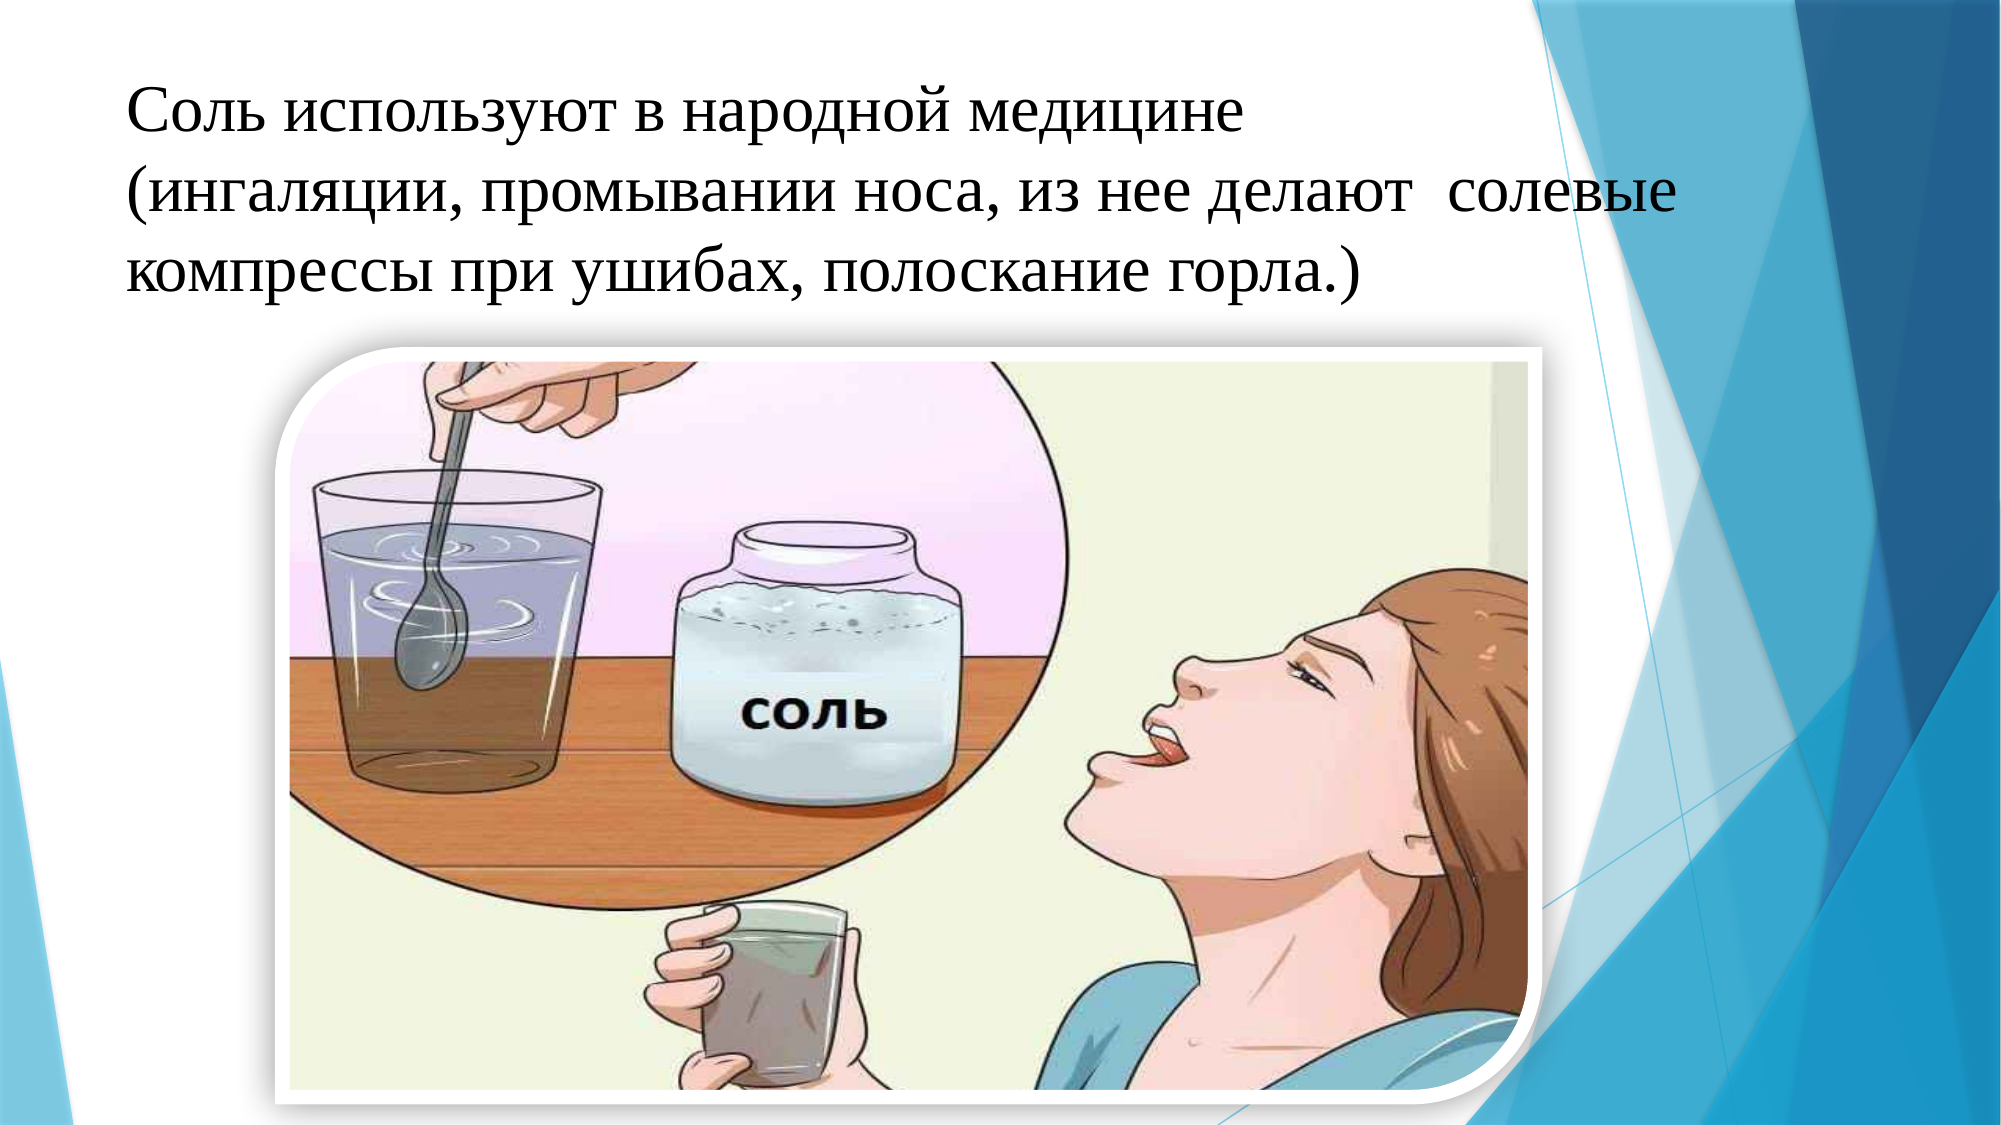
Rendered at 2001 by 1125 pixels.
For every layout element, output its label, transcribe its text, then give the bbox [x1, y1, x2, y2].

title Соль используют в народной медицине (ингаляции, промывании носа, из нее делают солевые компрессы при ушибах, полоскание горла.) [111, 56, 1721, 317]
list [281, 353, 1536, 1098]
